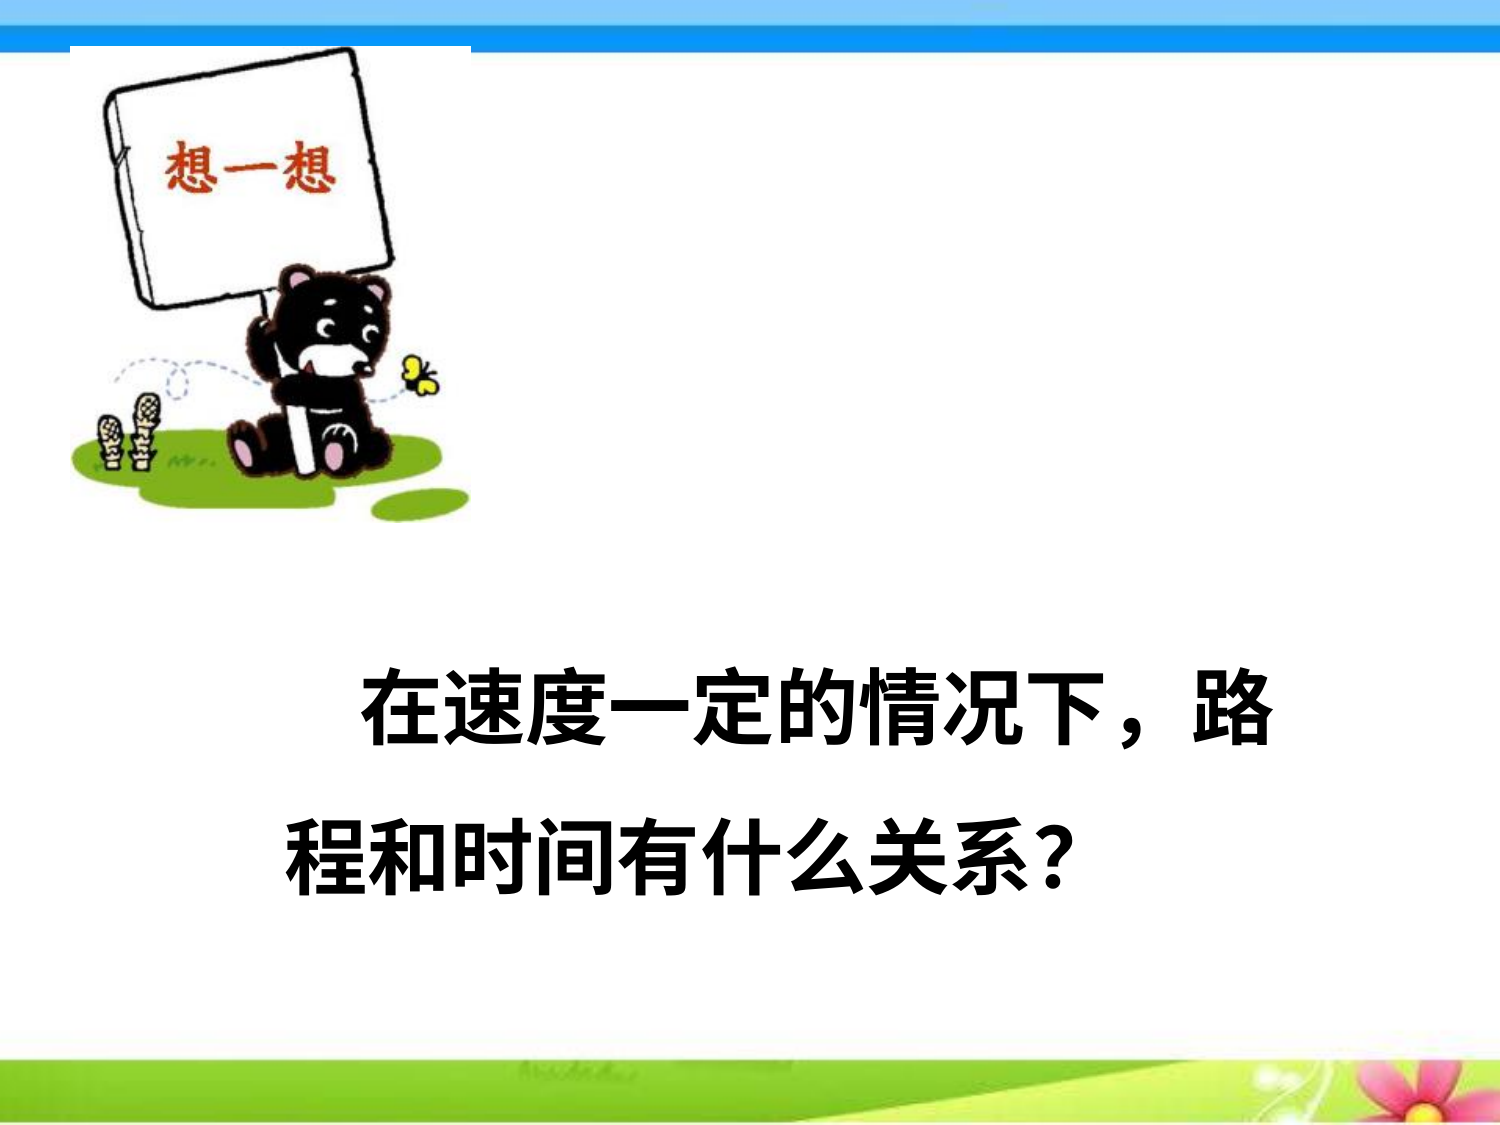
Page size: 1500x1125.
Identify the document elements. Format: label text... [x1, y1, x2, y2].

text_box 在速度一定的情况下，路程和时间有什么关系？ [269, 597, 1348, 913]
picture [0, 0, 1500, 1125]
